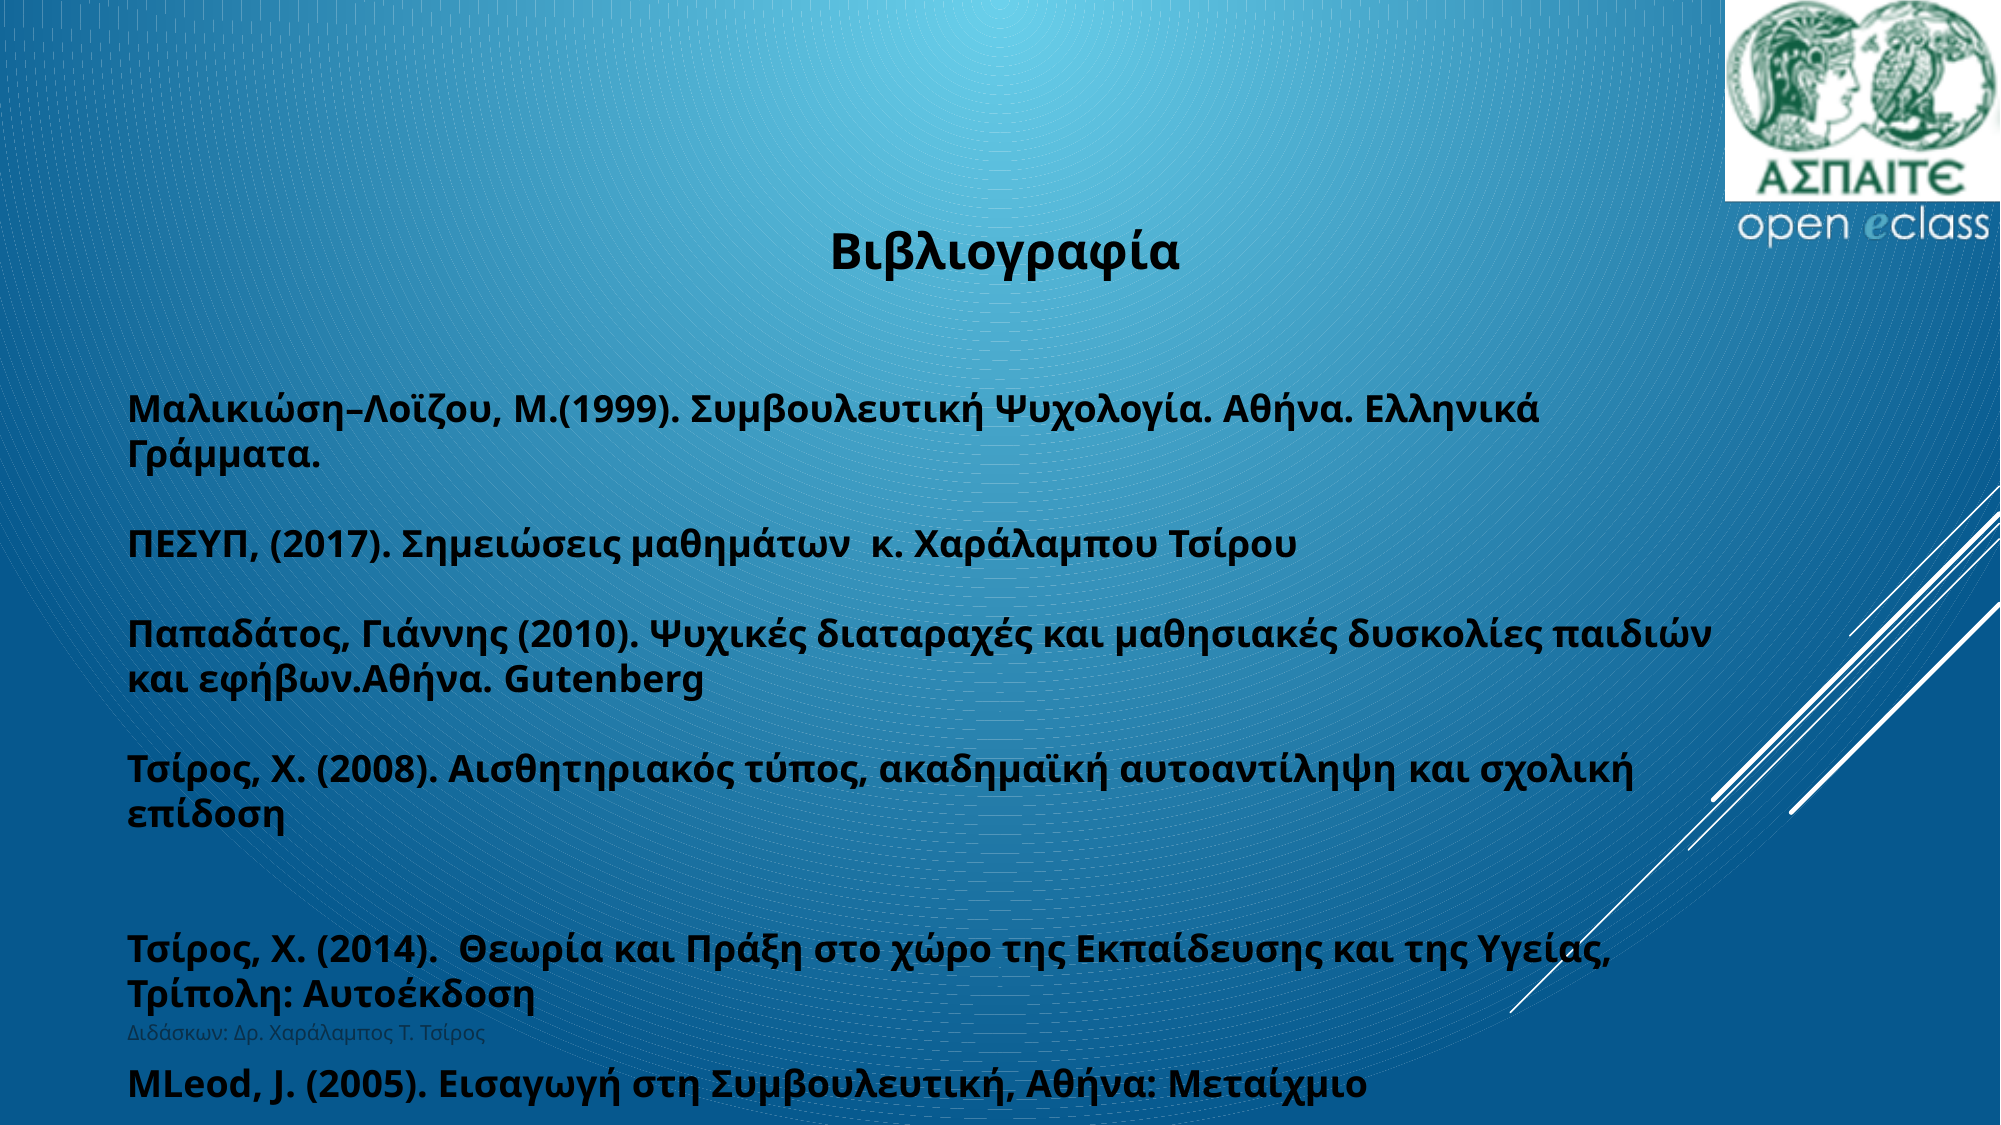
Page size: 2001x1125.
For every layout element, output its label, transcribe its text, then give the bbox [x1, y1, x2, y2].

text_box Βιβλιογραφία Μαλικιώση–Λοϊζου, Μ.(1999). Συμβουλευτική Ψυχολογία. Αθήνα. Ελληνικά Γράμματα. ΠΕΣΥΠ, (2017). Σημειώσεις μαθημάτων κ. Χαράλαμπου Τσίρου Παπαδάτος, Γιάννης (2010). Ψυχικές διαταραχές και μαθησιακές δυσκολίες παιδιών και εφήβων.Αθήνα. Gutenberg Τσίρος, Χ. (2008). Αισθητηριακός τύπος, ακαδημαϊκή αυτοαντίληψη και σχολική επίδοση Τσίρος, Χ. (2014). Θεωρία και Πράξη στο χώρο της Εκπαίδευσης και της Υγείας, Τρίπολη: Αυτοέκδοση MLeod, J. (2005). Εισαγωγή στη Συμβουλευτική, Αθήνα: Μεταίχμιο [112, 212, 1748, 1125]
picture [1725, 0, 2000, 257]
